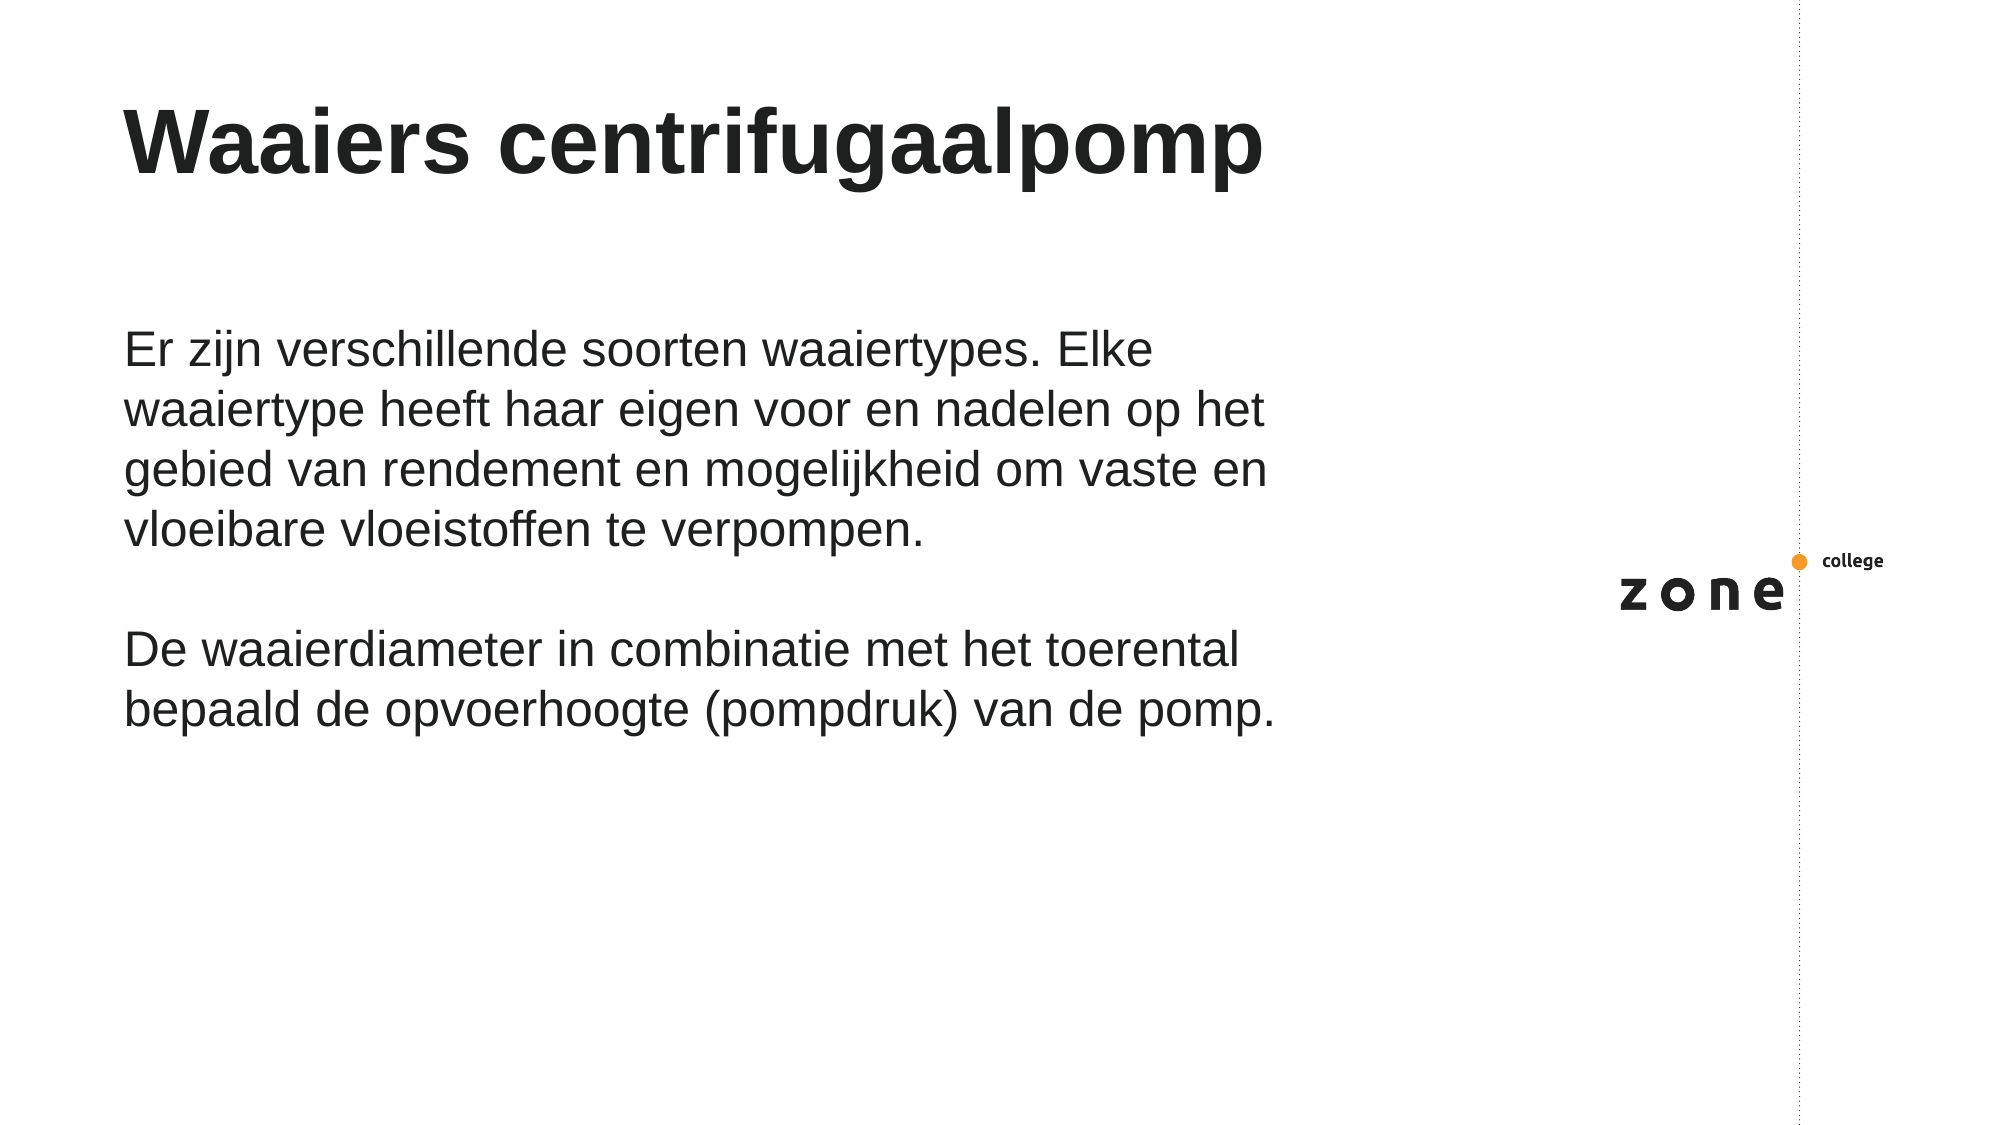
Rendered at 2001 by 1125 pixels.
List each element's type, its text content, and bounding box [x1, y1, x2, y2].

list Er zijn verschillende soorten waaiertypes. Elke waaiertype heeft haar eigen voor en nadelen op het gebied van rendement en mogelijkheid om vaste en vloeibare vloeistoffen te verpompen. De waaierdiameter in combinatie met het toerental bepaald de opvoerhoogte (pompdruk) van de pomp. [124, 316, 1394, 1031]
picture [1596, 0, 2001, 1125]
title Waaiers centrifugaalpomp [124, 94, 1607, 272]
